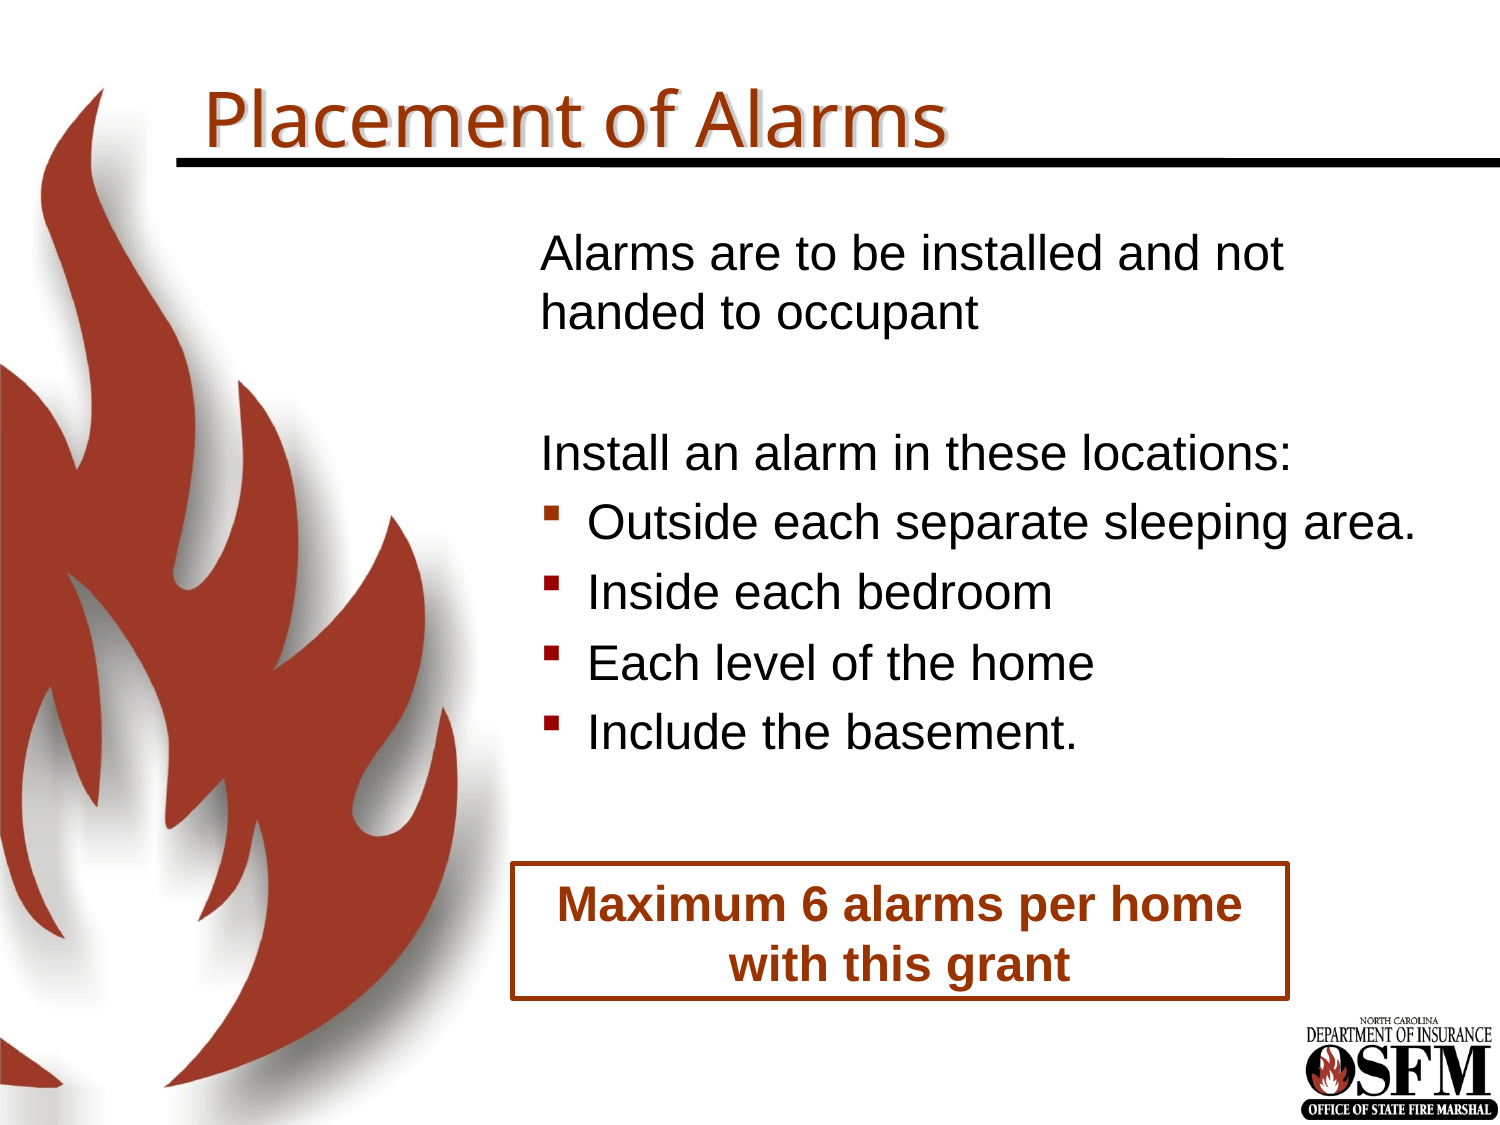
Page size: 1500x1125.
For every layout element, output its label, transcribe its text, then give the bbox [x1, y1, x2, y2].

title Placement of Alarms [187, 62, 1500, 188]
picture [1301, 1017, 1498, 1120]
text_box Maximum 6 alarms per home with this grant [512, 863, 1288, 999]
picture [0, 87, 513, 1125]
list Alarms are to be installed and not handed to occupant Install an alarm in these locations: Outside each separate sleeping area. Inside each bedroom Each level of the home Include the basement. [449, 212, 1463, 1001]
